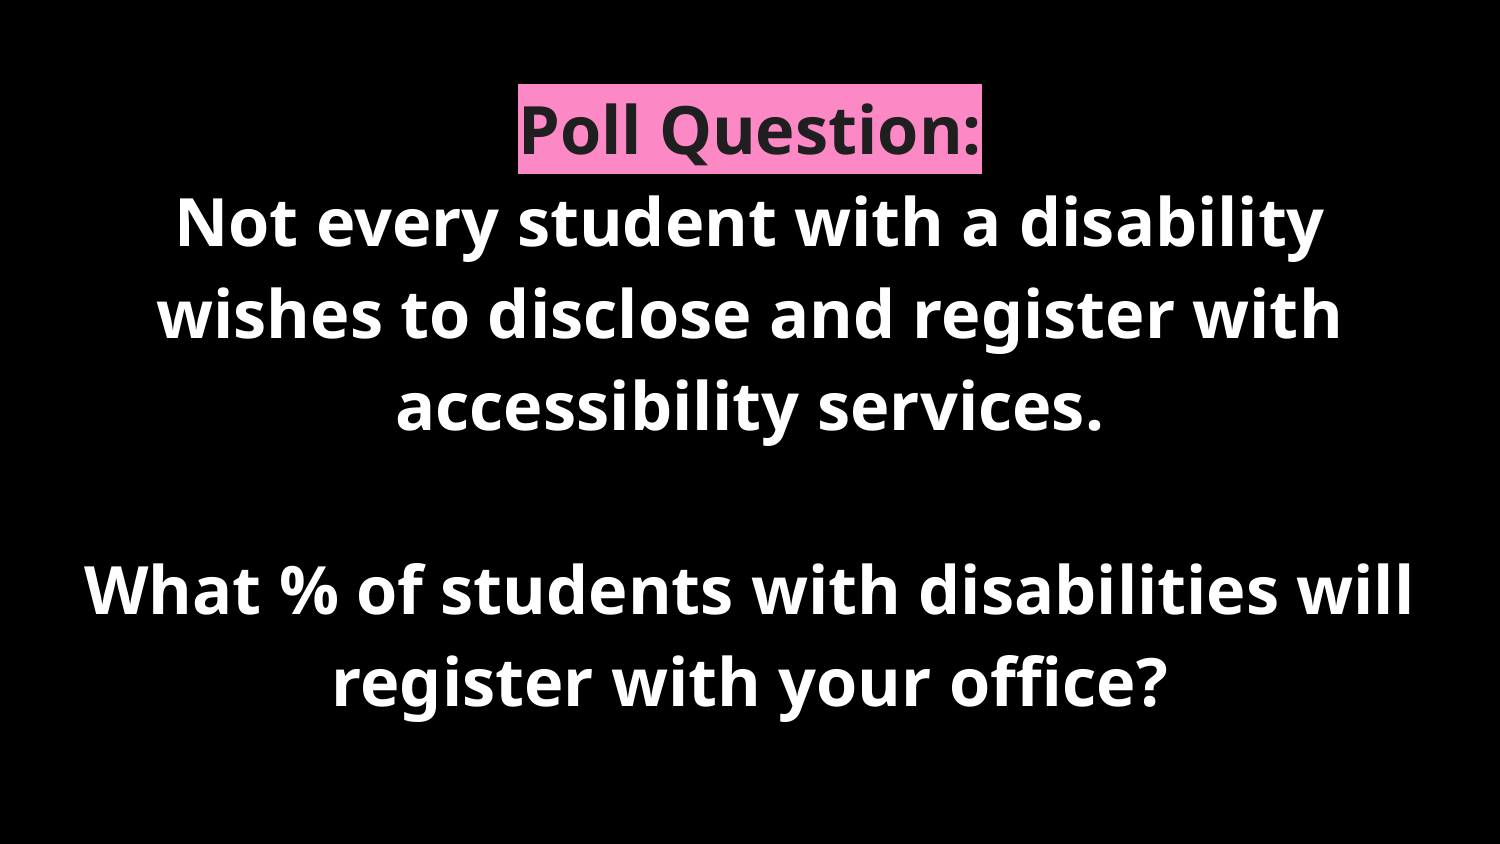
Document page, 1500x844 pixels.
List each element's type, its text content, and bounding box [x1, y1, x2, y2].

title Poll Question: Not every student with a disability wishes to disclose and register with accessibility services. What % of students with disabilities will register with your office? [63, 61, 1437, 735]
